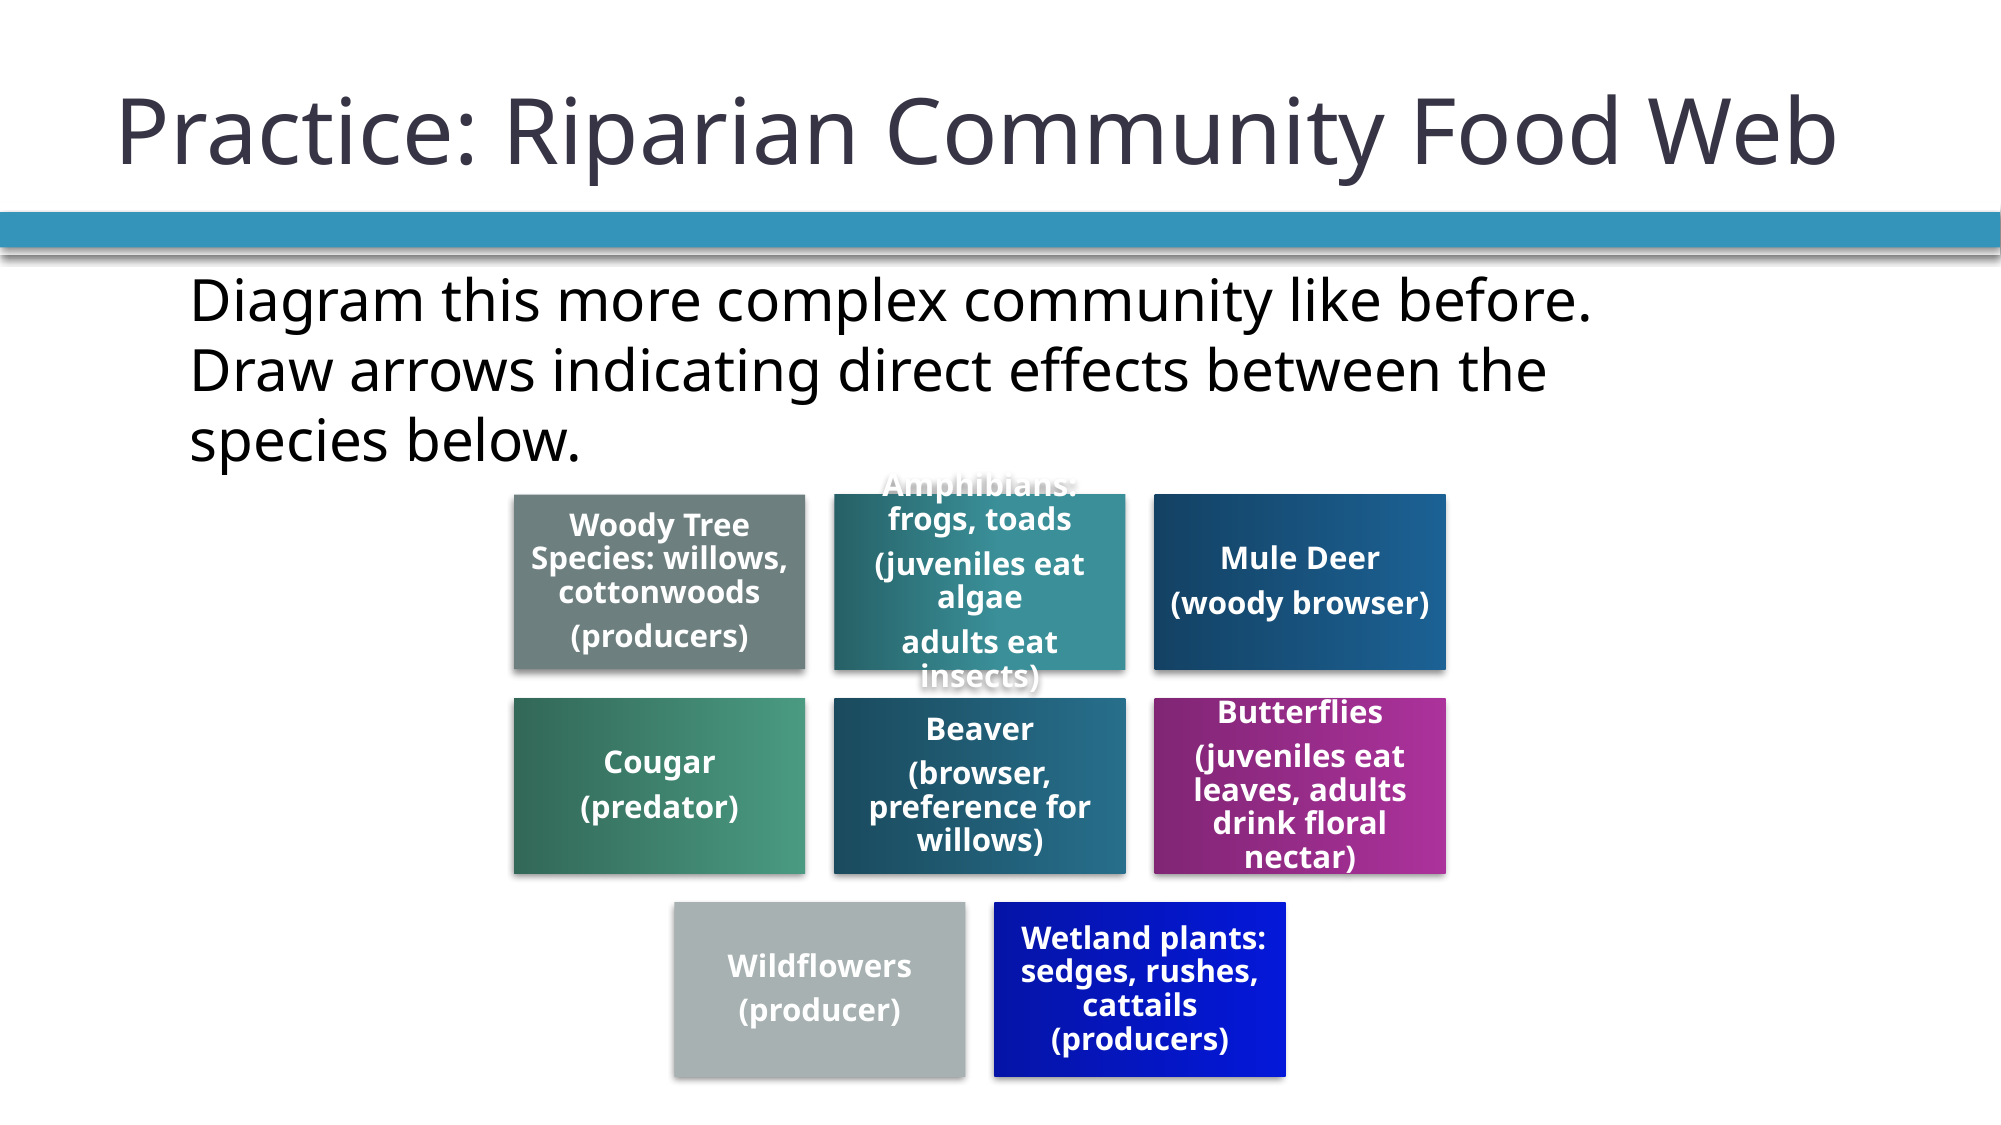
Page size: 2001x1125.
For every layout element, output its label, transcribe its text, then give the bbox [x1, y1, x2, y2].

text_box Diagram this more complex community like before. Draw arrows indicating direct effects between the species below. [99, 255, 1744, 480]
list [484, 494, 1476, 1078]
title Practice: Riparian Community Food Web [99, 25, 1900, 231]
